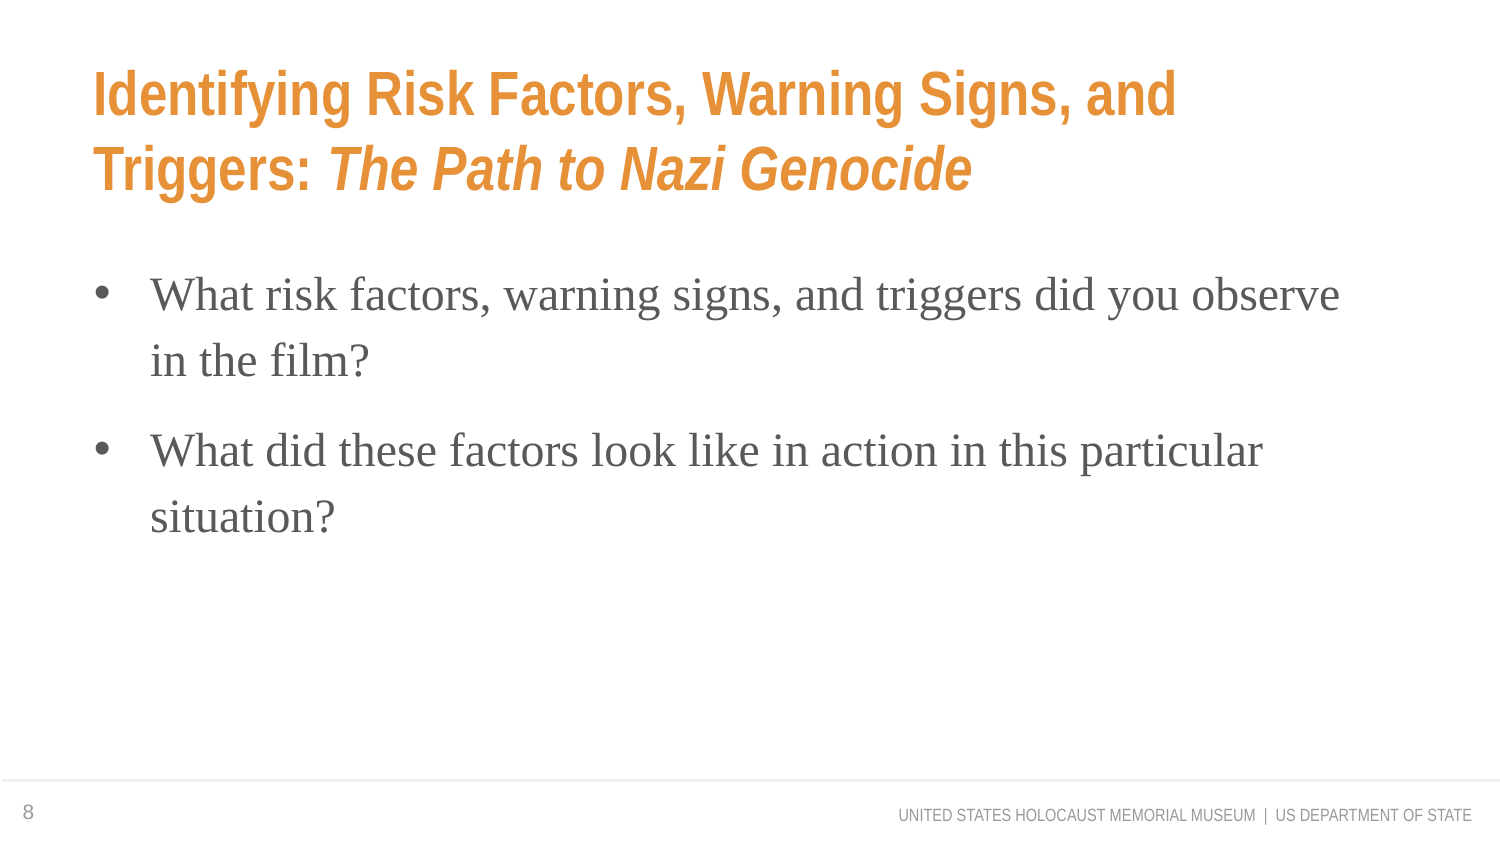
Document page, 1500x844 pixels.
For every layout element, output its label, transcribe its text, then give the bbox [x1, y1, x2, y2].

slide_number 8 [7, 773, 125, 839]
list What risk factors, warning signs, and triggers did you observe in the film? What did these factors look like in action in this particular situation? [93, 254, 1407, 692]
title Identifying Risk Factors, Warning Signs, and Triggers: The Path to Nazi Genocide [93, 52, 1407, 134]
